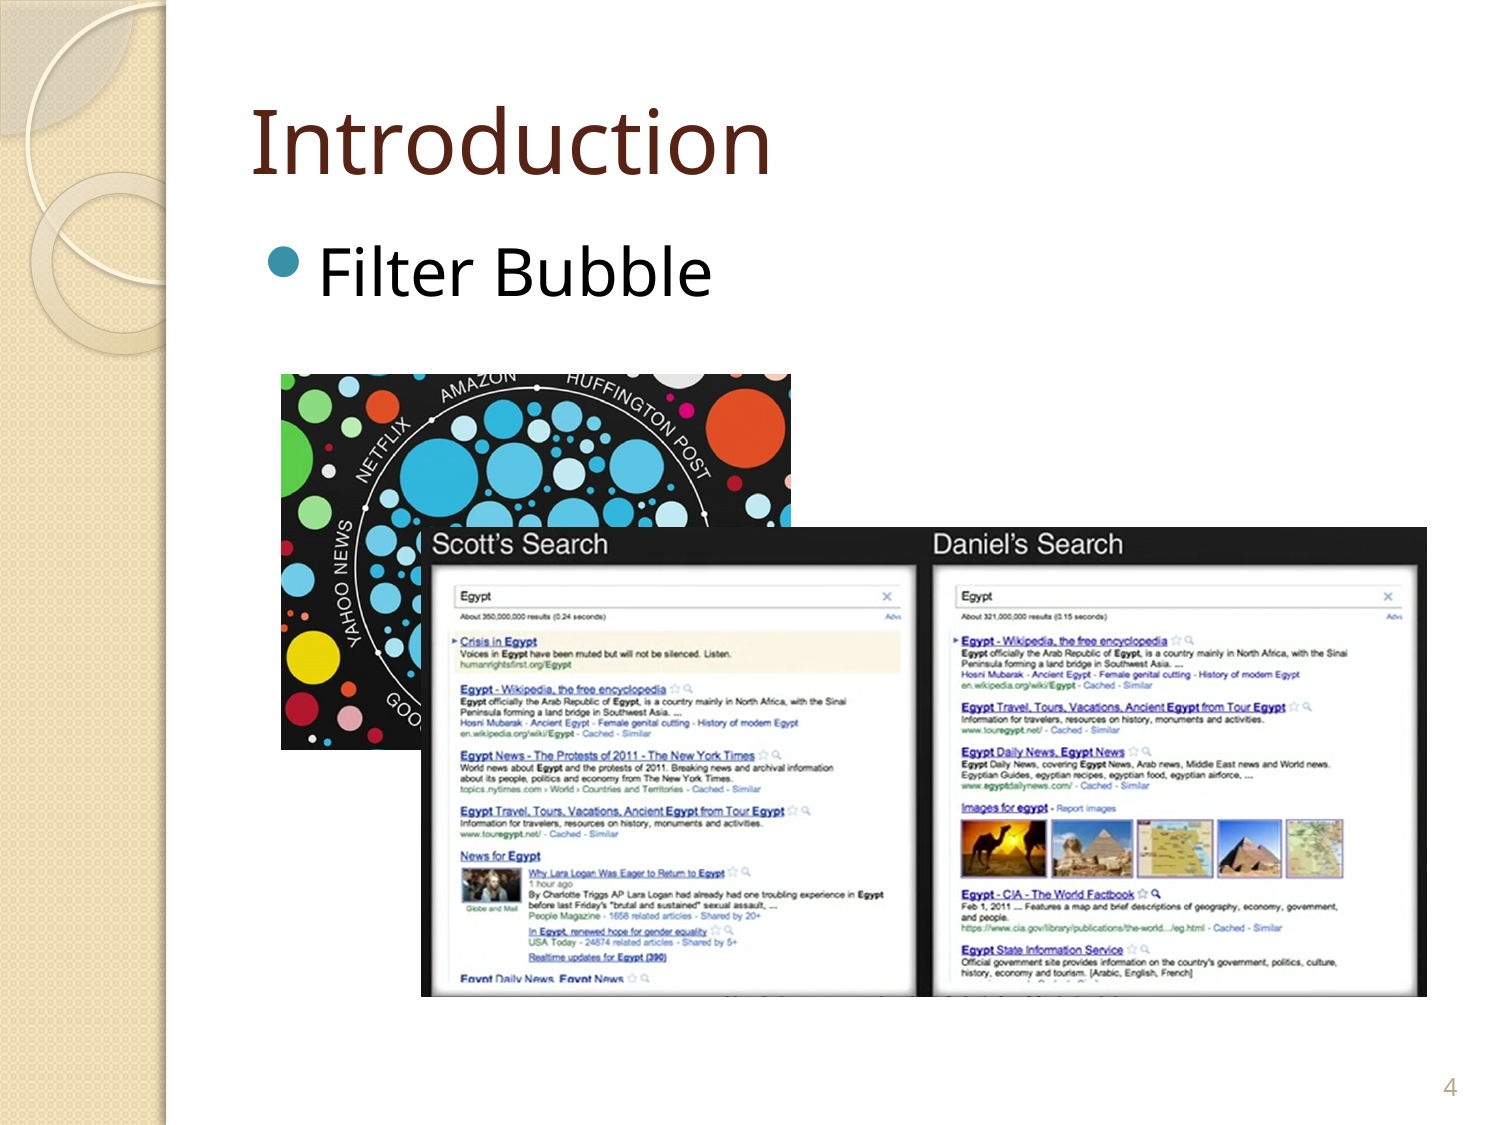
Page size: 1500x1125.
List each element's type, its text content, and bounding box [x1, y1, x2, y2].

slide_number 4 [1413, 1034, 1488, 1113]
list Filter Bubble [235, 237, 1466, 1025]
title Introduction [235, 45, 1466, 233]
picture [280, 374, 1427, 998]
